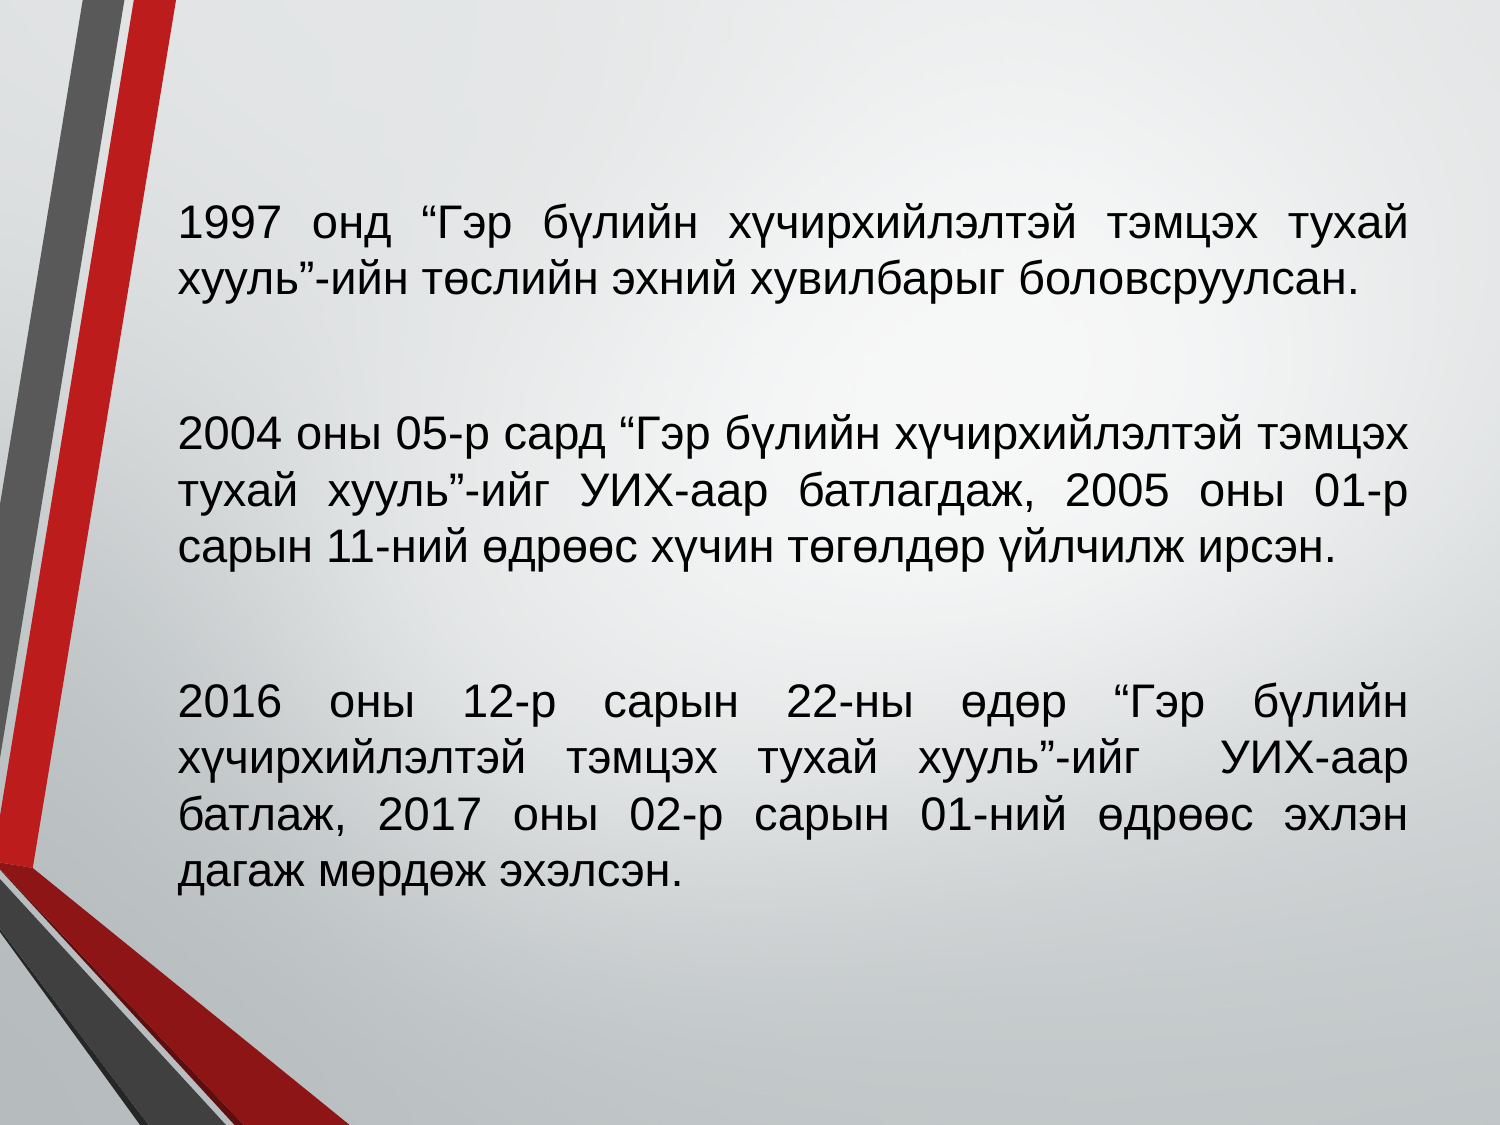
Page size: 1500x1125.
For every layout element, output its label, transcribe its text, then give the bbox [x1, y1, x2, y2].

list 1997 онд “Гэр бүлийн хүчирхийлэлтэй тэмцэх тухай хууль”-ийн төслийн эхний хувилбарыг боловсруулсан. 2004 оны 05-р сард “Гэр бүлийн хүчирхийлэлтэй тэмцэх тухай хууль”-ийг УИХ-аар батлагдаж, 2005 оны 01-р сарын 11-ний өдрөөс хүчин төгөлдөр үйлчилж ирсэн. 2016 оны 12-р сарын 22-ны өдөр “Гэр бүлийн хүчирхийлэлтэй тэмцэх тухай хууль”-ийг УИХ-аар батлаж, 2017 оны 02-р сарын 01-ний өдрөөс эхлэн дагаж мөрдөж эхэлсэн. [162, 162, 1425, 925]
